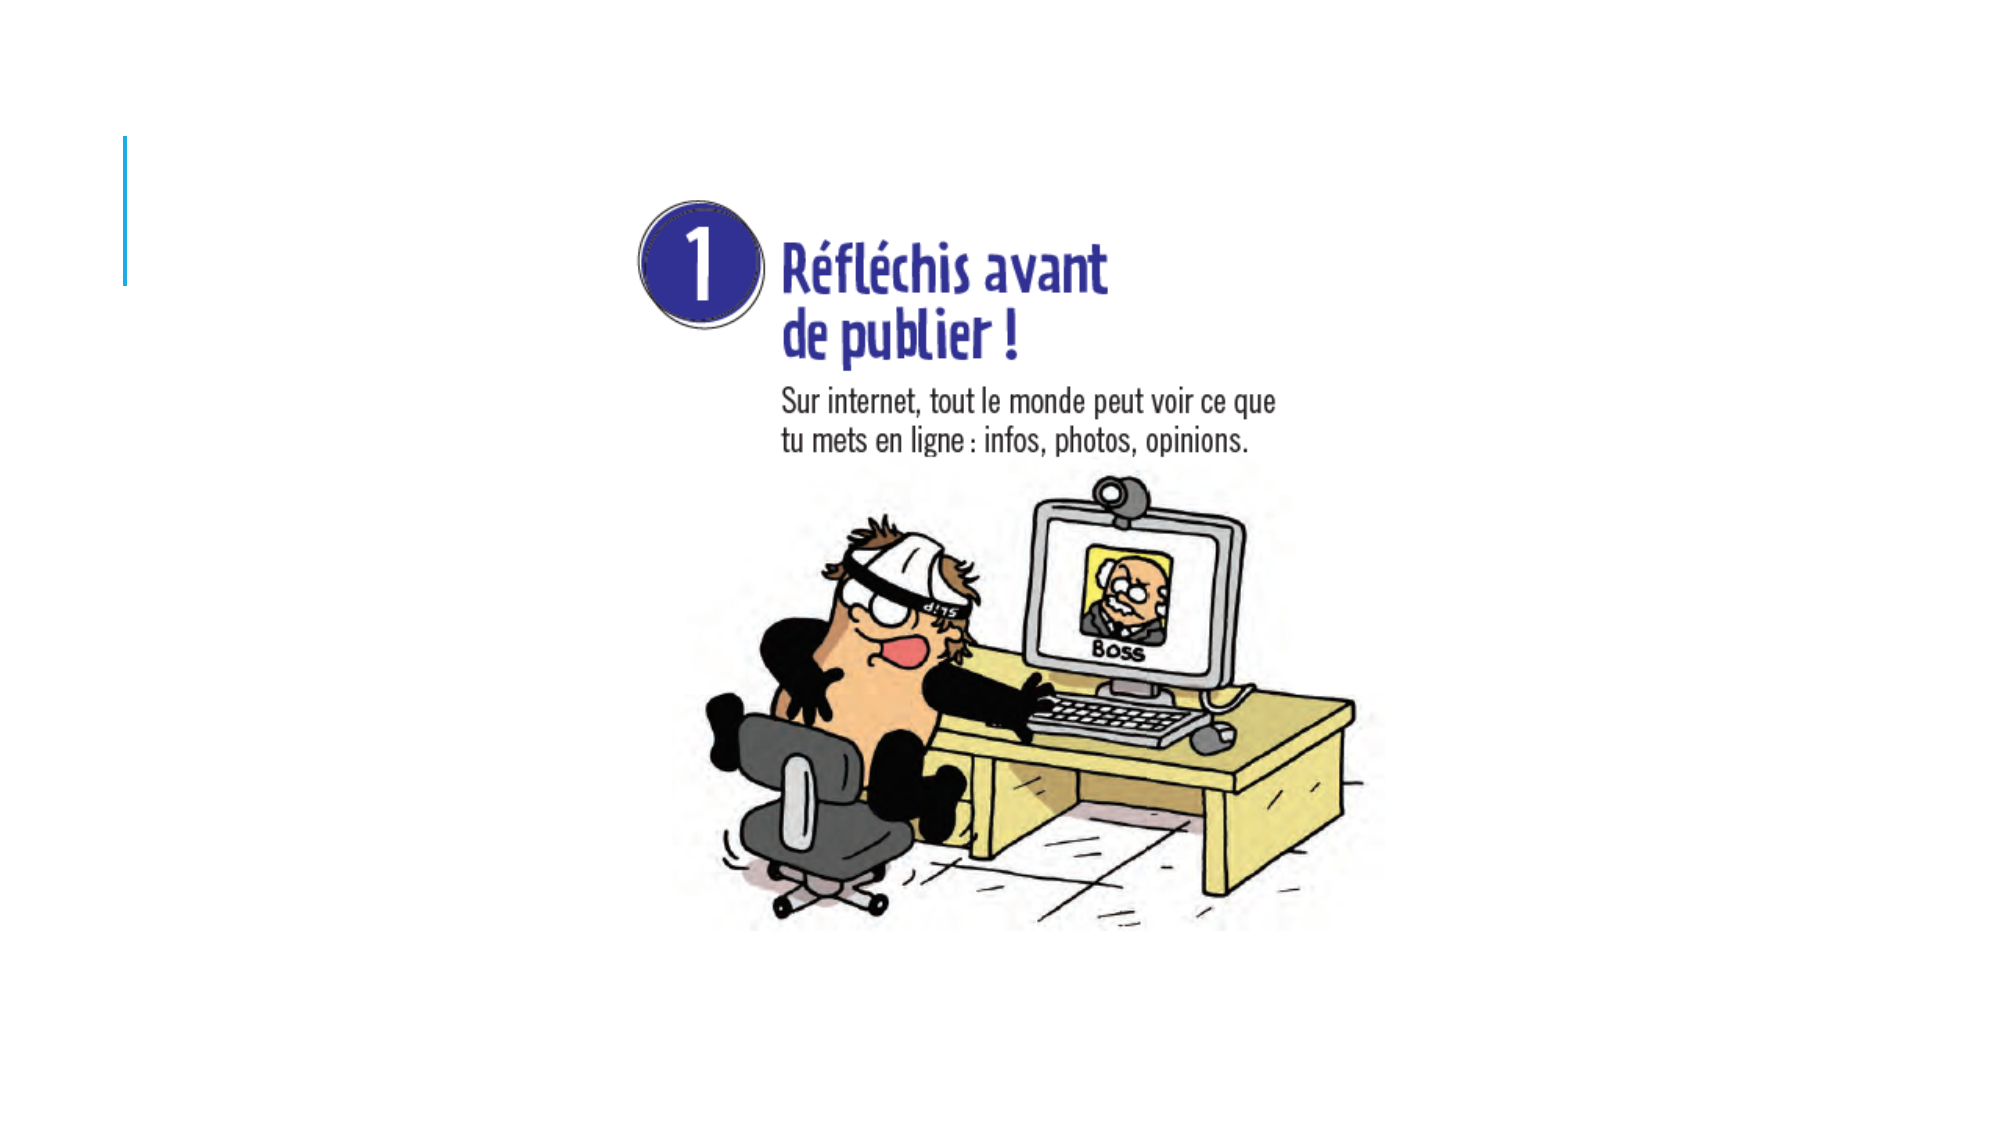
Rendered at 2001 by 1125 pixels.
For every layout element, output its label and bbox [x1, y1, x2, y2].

picture [590, 163, 1410, 962]
